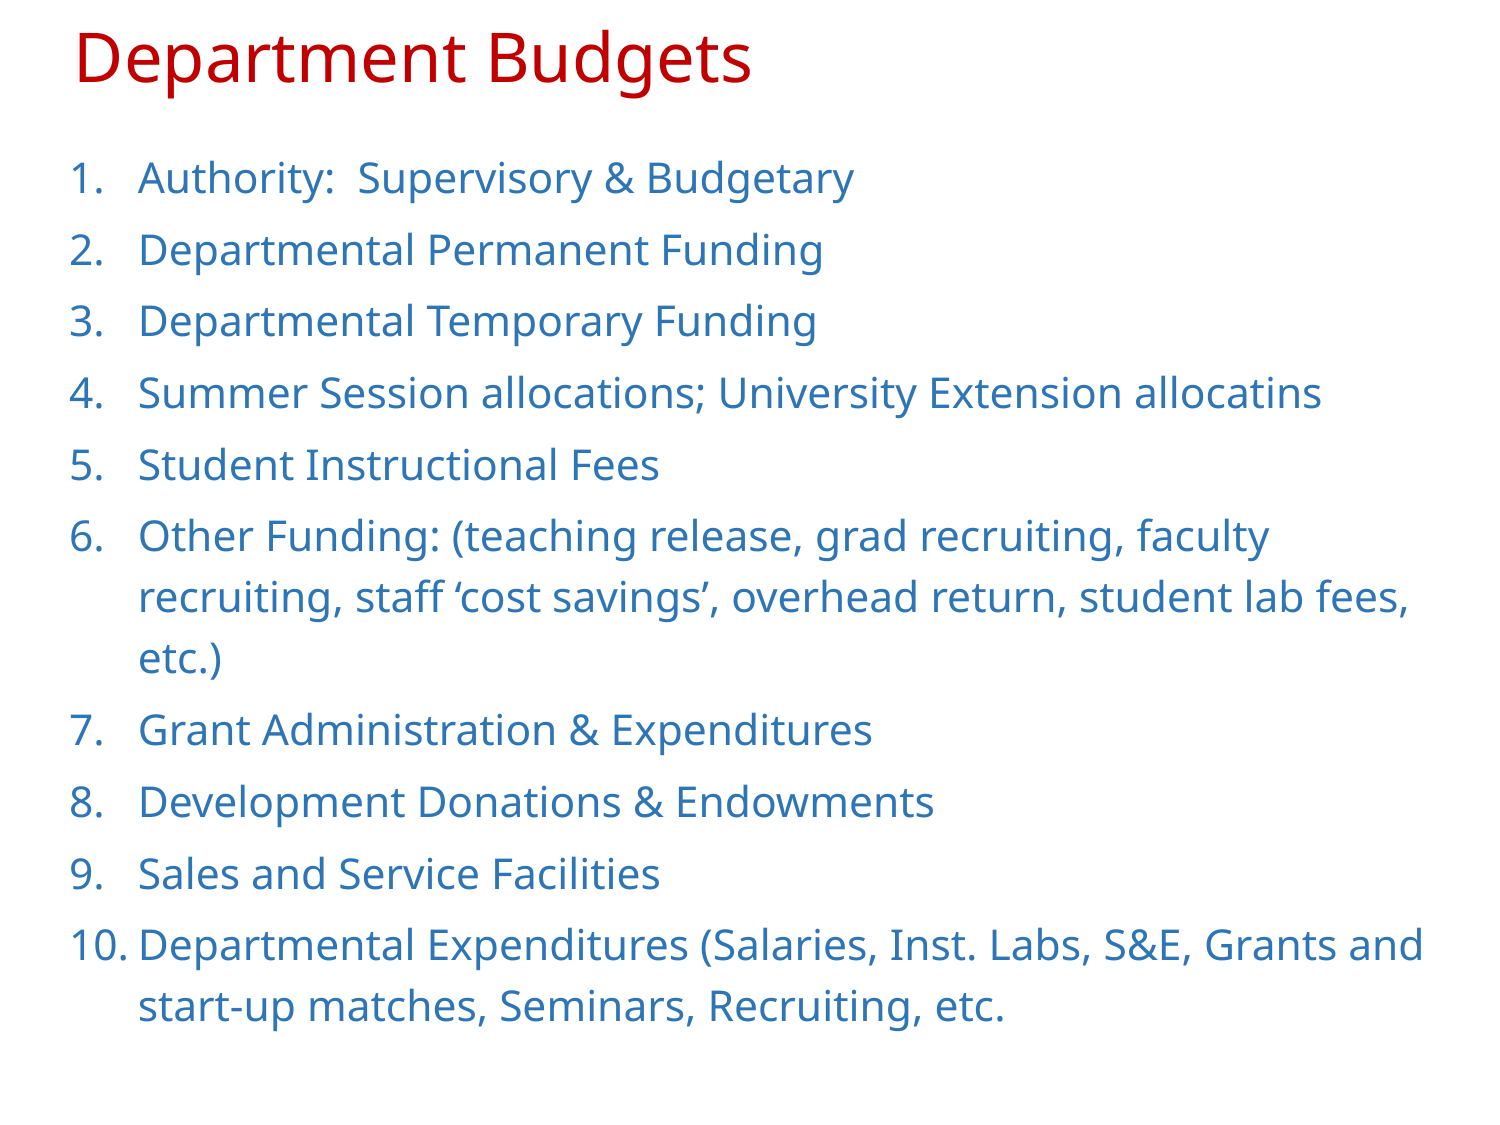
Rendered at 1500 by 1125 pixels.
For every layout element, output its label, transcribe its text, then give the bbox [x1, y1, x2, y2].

title Department Budgets [58, 12, 1439, 108]
list Authority: Supervisory & Budgetary Departmental Permanent Funding Departmental Temporary Funding Summer Session allocations; University Extension allocatins Student Instructional Fees Other Funding: (teaching release, grad recruiting, faculty recruiting, staff ‘cost savings’, overhead return, student lab fees, etc.) Grant Administration & Expenditures Development Donations & Endowments Sales and Service Facilities Departmental Expenditures (Salaries, Inst. Labs, S&E, Grants and start-up matches, Seminars, Recruiting, etc. [54, 133, 1443, 1044]
